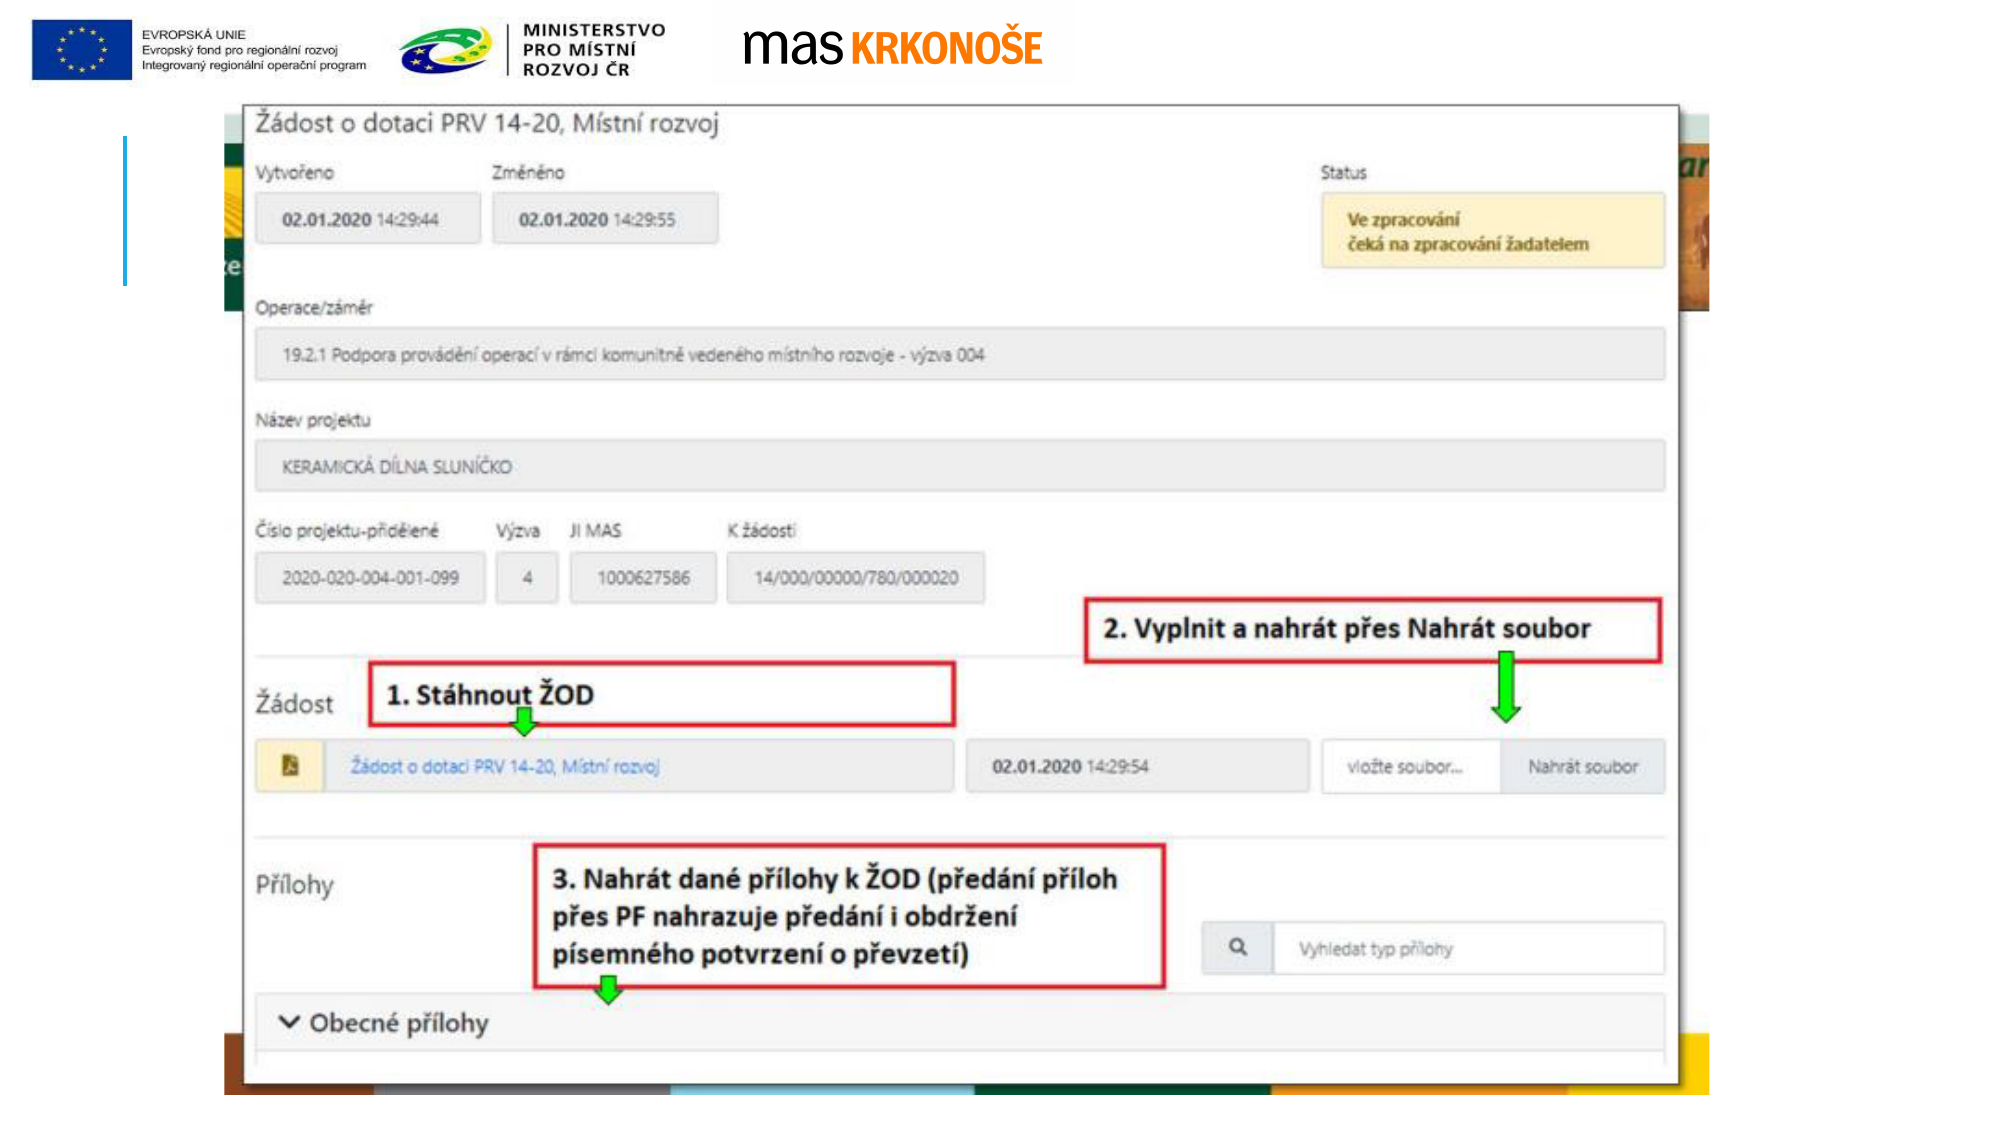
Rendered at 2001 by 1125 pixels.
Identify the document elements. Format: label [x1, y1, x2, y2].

picture [10, 0, 687, 100]
picture [712, 0, 1074, 86]
list [223, 86, 1710, 1095]
